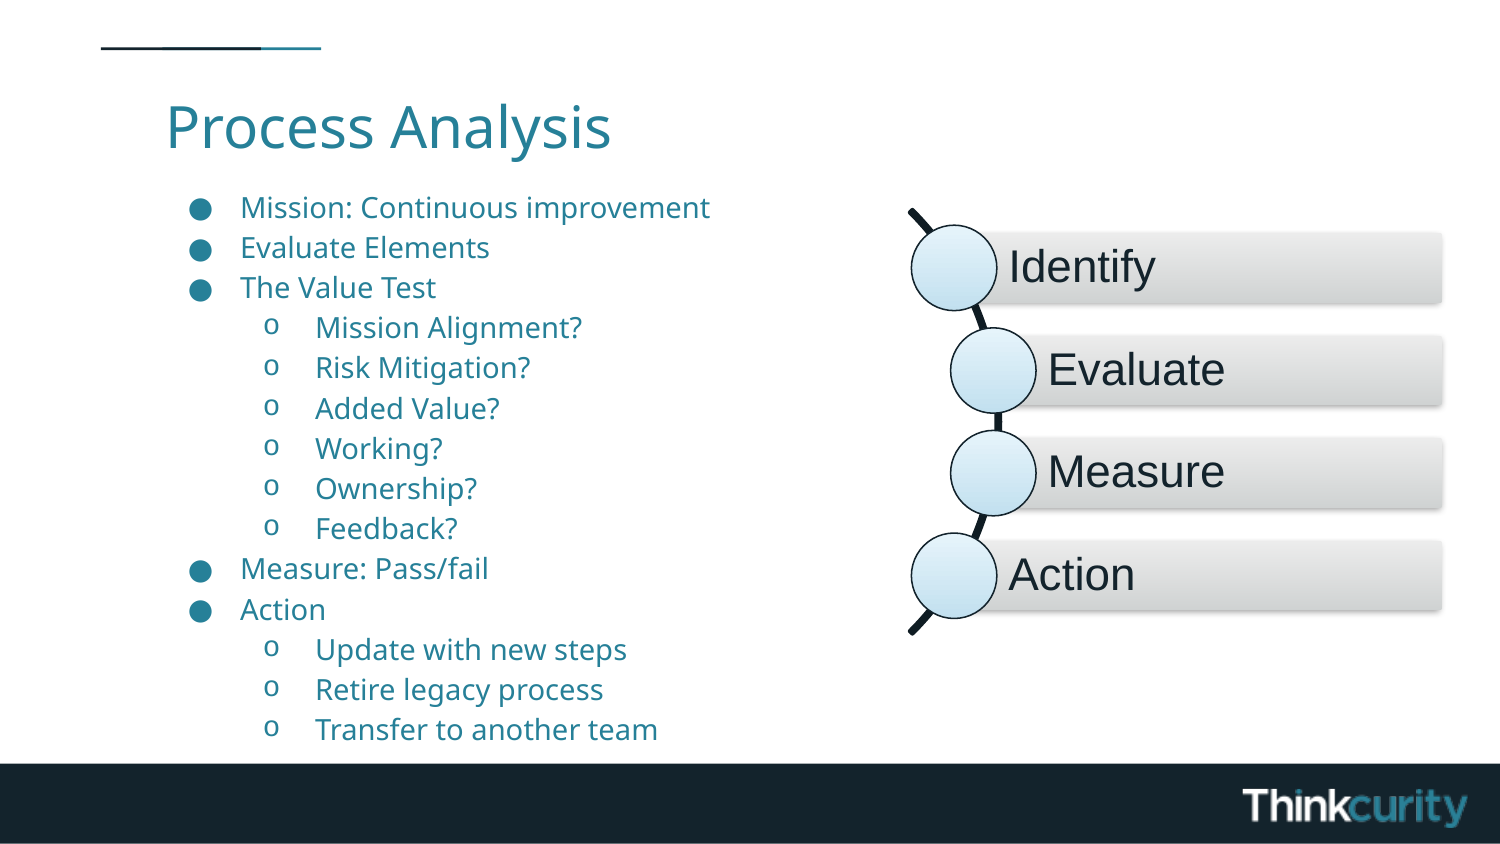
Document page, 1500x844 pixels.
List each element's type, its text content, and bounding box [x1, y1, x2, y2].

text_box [902, 199, 1448, 645]
title Process Analysis [150, 75, 1500, 169]
picture [1238, 770, 1473, 838]
list Mission: Continuous improvement Evaluate Elements The Value Test Mission Alignment? Risk Mitigation? Added Value? Working? Ownership? Feedback? Measure: Pass/fail Action Update with new steps Retire legacy process Transfer to another team [150, 169, 870, 753]
